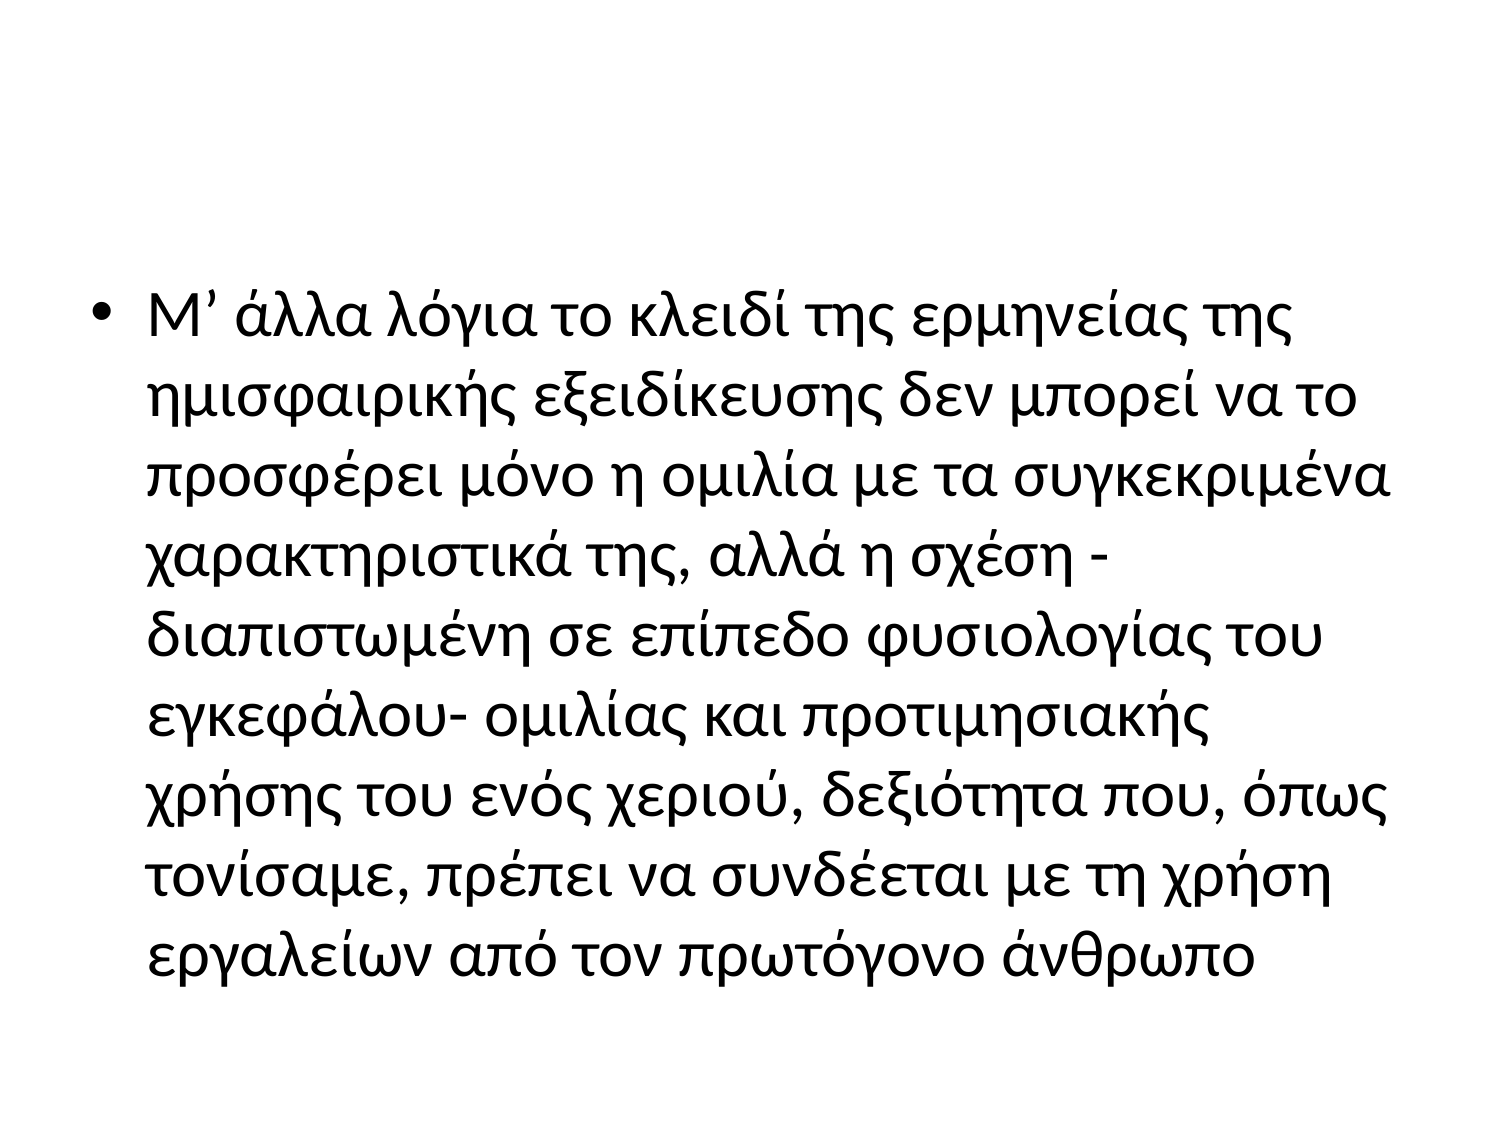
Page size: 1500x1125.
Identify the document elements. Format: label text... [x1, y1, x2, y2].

list Μ’ άλλα λόγια το κλειδί της ερμηνείας της ημισφαιρικής εξειδίκευσης δεν μπορεί να το προσφέρει μόνο η ομιλία με τα συγκεκριμένα χαρακτηριστικά της, αλλά η σχέση -διαπιστωμένη σε επίπεδο φυσιολογίας του εγκεφάλου- ομιλίας και προτιμησιακής χρήσης του ενός χεριού, δεξιότητα που, όπως τονίσαμε, πρέπει να συνδέεται με τη χρήση εργαλείων από τον πρωτόγονο άνθρωπο [75, 262, 1425, 1005]
